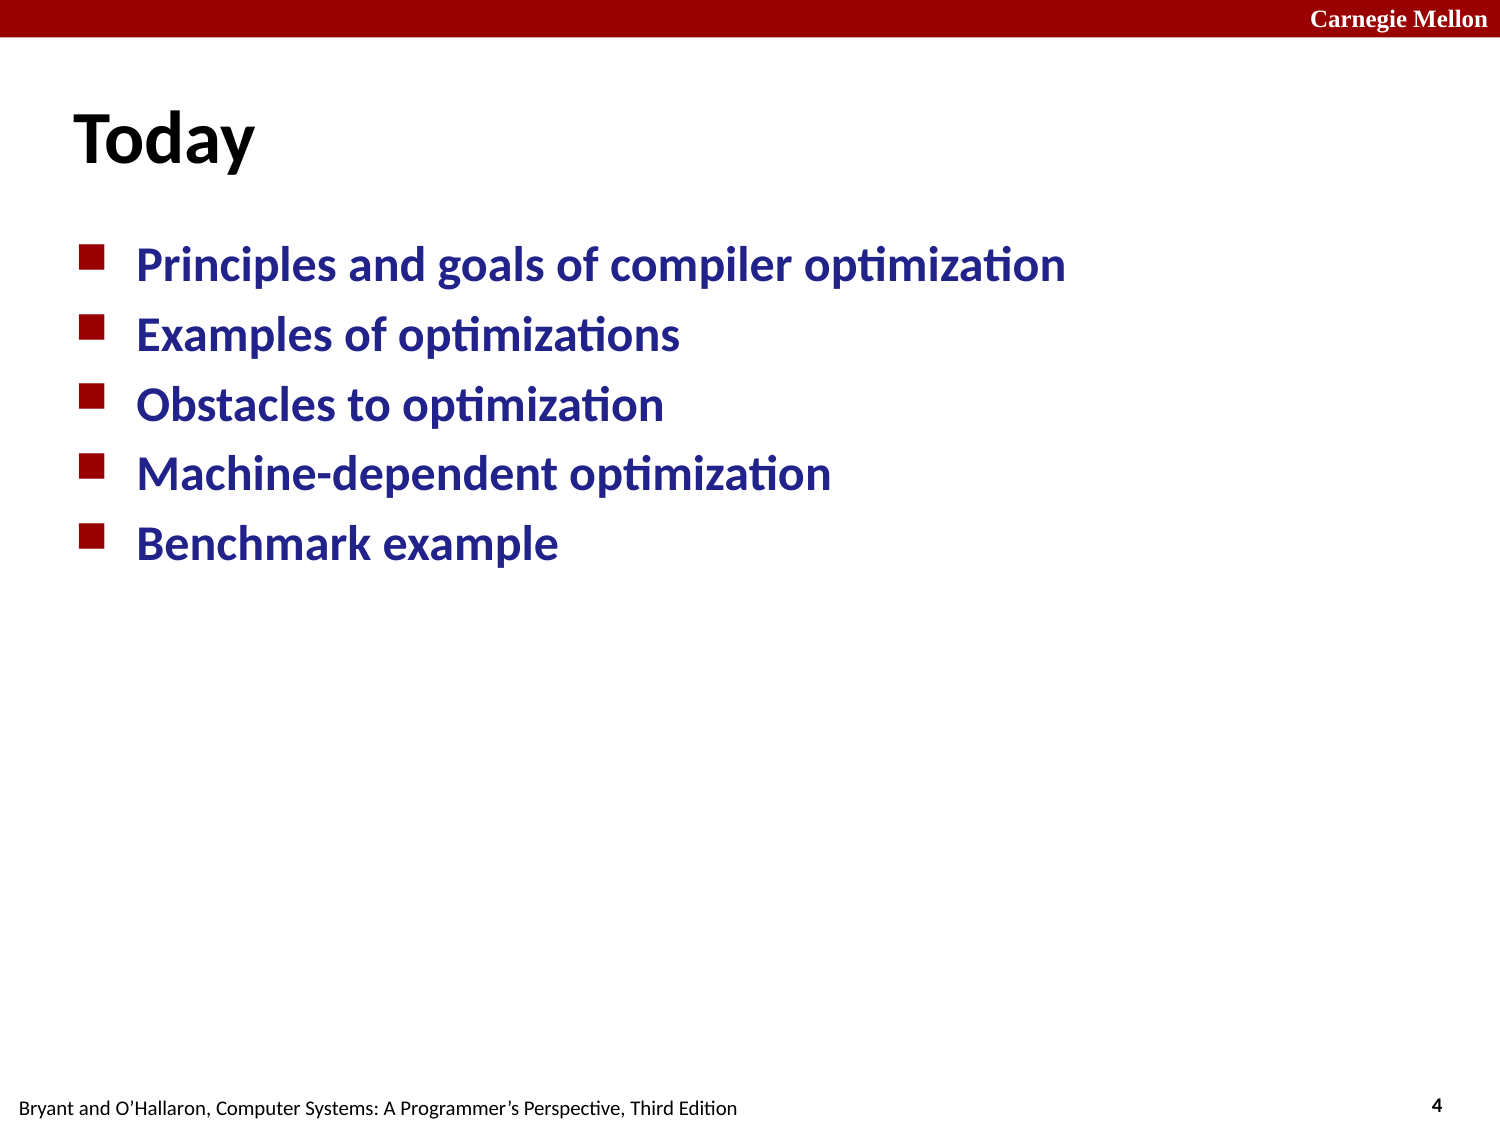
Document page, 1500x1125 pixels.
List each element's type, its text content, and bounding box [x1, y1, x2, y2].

list Principles and goals of compiler optimization Examples of optimizations Obstacles to optimization Machine-dependent optimization Benchmark example [64, 223, 1361, 1040]
title Today [58, 71, 1305, 197]
